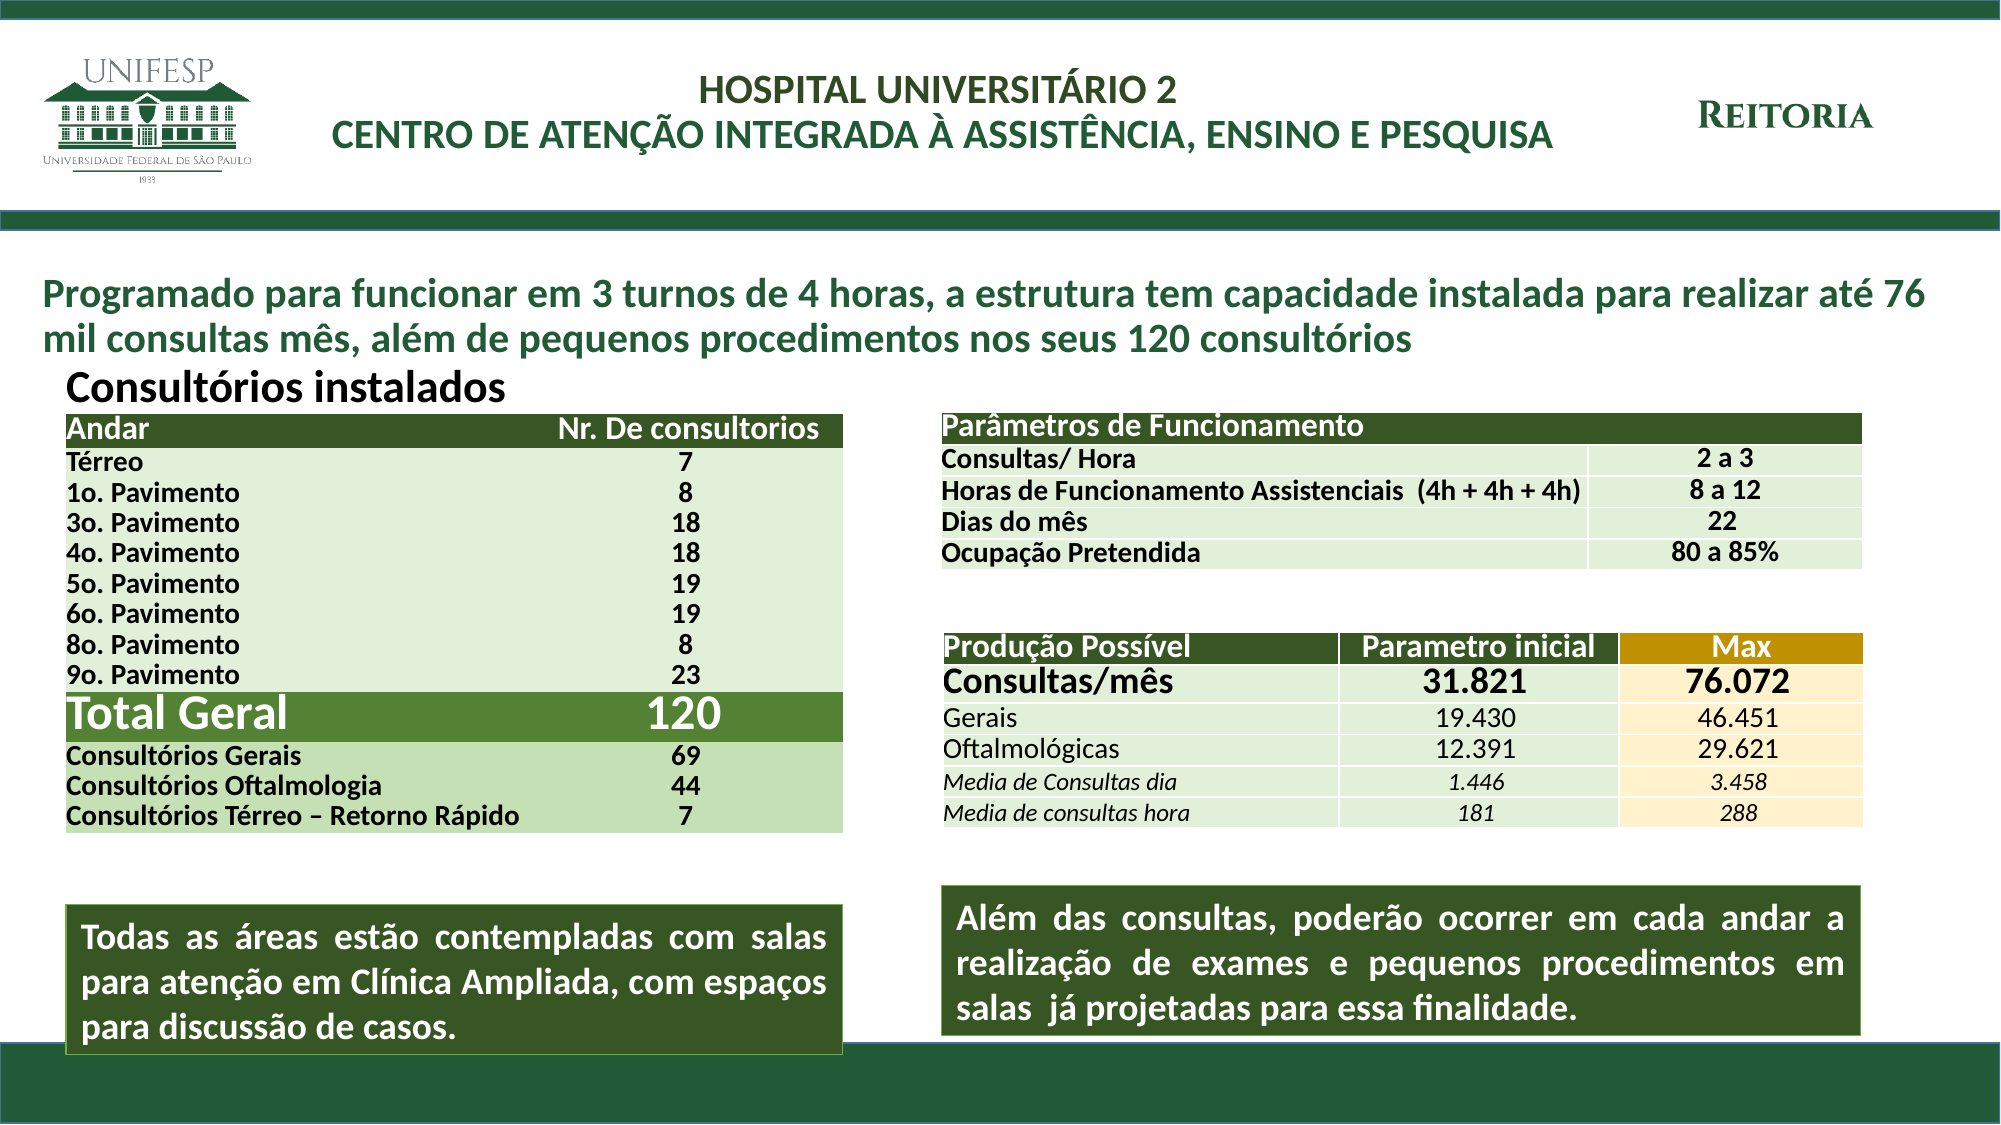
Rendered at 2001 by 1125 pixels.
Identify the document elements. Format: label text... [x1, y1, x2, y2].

table_cell 19.430 [1340, 704, 1618, 734]
table_cell Media de Consultas dia [944, 767, 1338, 796]
table_cell Horas de Funcionamento Assistenciais (4h + 4h + 4h) [942, 477, 1587, 507]
table_cell 3.458 [1620, 767, 1863, 796]
table_cell 69 [535, 742, 843, 772]
table_cell 18 [535, 509, 843, 540]
table_cell 181 [1340, 798, 1618, 827]
table_cell Consultórios Gerais [66, 742, 535, 772]
table_cell 80 a 85% [1589, 540, 1862, 569]
table_cell Nr. De consultorios [535, 414, 843, 448]
title HOSPITAL UNIVERSITÁRIO 2 CENTRO DE ATENÇÃO INTEGRADA À ASSISTÊNCIA, ENSINO E PESQUISA [296, 3, 1589, 221]
text_box Além das consultas, poderão ocorrer em cada andar a realização de exames e pequenos procedimentos em salas já projetadas para essa finalidade. [941, 885, 1861, 1036]
picture [1682, 90, 1889, 138]
picture [43, 58, 251, 183]
table_cell Andar [66, 414, 535, 448]
table_cell 18 [535, 540, 843, 570]
table_cell 9o. Pavimento [66, 661, 535, 692]
table_cell Media de consultas hora [944, 798, 1338, 827]
table_header Consultórios instalados [66, 362, 843, 414]
table_cell 2 a 3 [1589, 446, 1862, 475]
text_box Todas as áreas estão contempladas com salas para atenção em Clínica Ampliada, com espaços para discussão de casos. [65, 904, 843, 1055]
table_cell 7 [535, 803, 843, 833]
table_cell Gerais [944, 704, 1338, 734]
table_cell 3o. Pavimento [66, 509, 535, 540]
table_cell Consultas/mês [944, 666, 1338, 702]
table_cell 120 [535, 692, 843, 742]
table_cell 23 [535, 661, 843, 692]
table_header Parâmetros de Funcionamento [942, 413, 1862, 444]
table_header Produção Possível [944, 633, 1338, 664]
table_cell 46.451 [1620, 704, 1863, 734]
table_cell 4o. Pavimento [66, 540, 535, 570]
table_cell Consultas/ Hora [942, 446, 1587, 475]
text_box Programado para funcionar em 3 turnos de 4 horas, a estrutura tem capacidade instalada para realizar até 76 mil consultas mês, além de pequenos procedimentos nos seus 120 consultórios [27, 239, 1984, 394]
table_cell 44 [535, 772, 843, 803]
table_cell Total Geral [66, 692, 535, 742]
table_cell 7 [535, 448, 843, 479]
table_cell 1.446 [1340, 767, 1618, 796]
table_cell 31.821 [1340, 666, 1618, 702]
table_cell 8 [535, 479, 843, 509]
table_cell Térreo [66, 448, 535, 479]
table_header Parametro inicial [1340, 633, 1618, 664]
table_cell 8o. Pavimento [66, 631, 535, 661]
table_cell Oftalmológicas [944, 735, 1338, 765]
table_cell 12.391 [1340, 735, 1618, 765]
table_cell 76.072 [1620, 666, 1863, 702]
table_cell 19 [535, 570, 843, 601]
table_cell 22 [1589, 508, 1862, 538]
table_cell Ocupação Pretendida [942, 540, 1587, 569]
table_cell Consultórios Oftalmologia [66, 772, 535, 803]
table_cell Consultórios Térreo – Retorno Rápido [66, 803, 535, 833]
table_cell 5o. Pavimento [66, 570, 535, 601]
table_cell 1o. Pavimento [66, 479, 535, 509]
table_cell 19 [535, 601, 843, 631]
table_header Max [1620, 633, 1863, 664]
table_cell 8 [535, 631, 843, 661]
table_cell 29.621 [1620, 735, 1863, 765]
table_cell 288 [1620, 798, 1863, 827]
table_cell Dias do mês [942, 508, 1587, 538]
table_cell 8 a 12 [1589, 477, 1862, 507]
table_cell 6o. Pavimento [66, 601, 535, 631]
